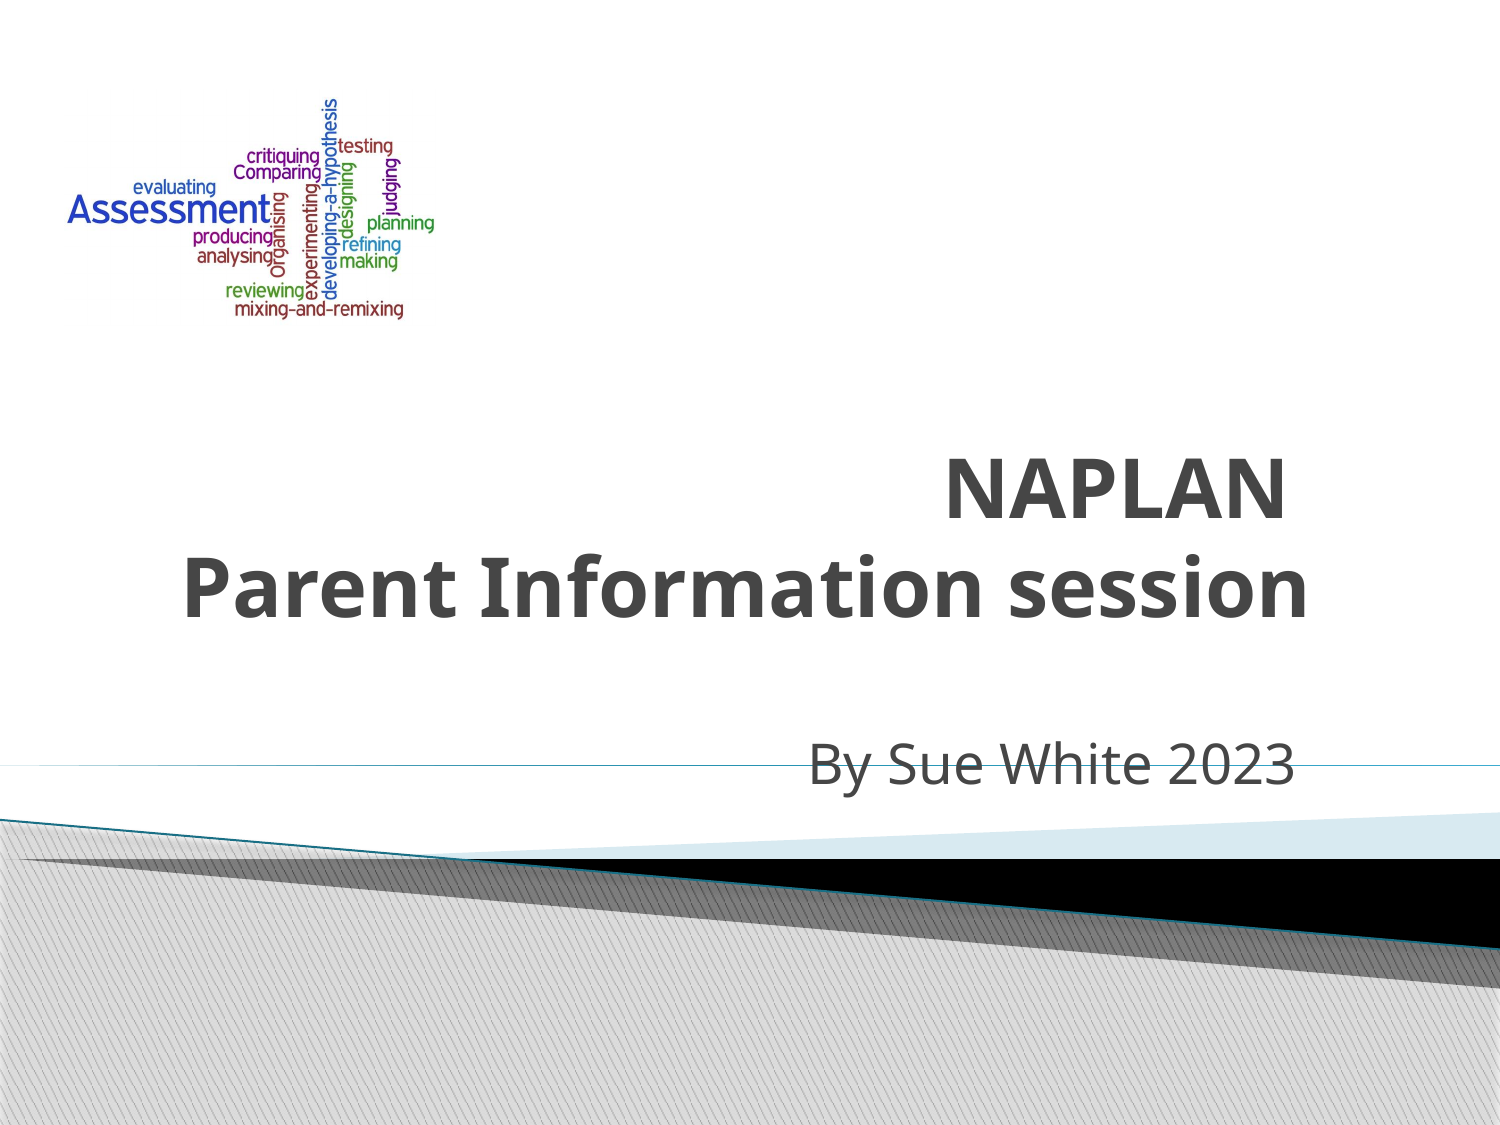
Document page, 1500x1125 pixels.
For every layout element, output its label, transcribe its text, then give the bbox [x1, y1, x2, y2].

picture [5, 859, 1500, 989]
title NAPLAN Parent Information session [159, 397, 1327, 642]
subtitle By Sue White 2023 [147, 645, 1316, 858]
picture [64, 89, 436, 326]
